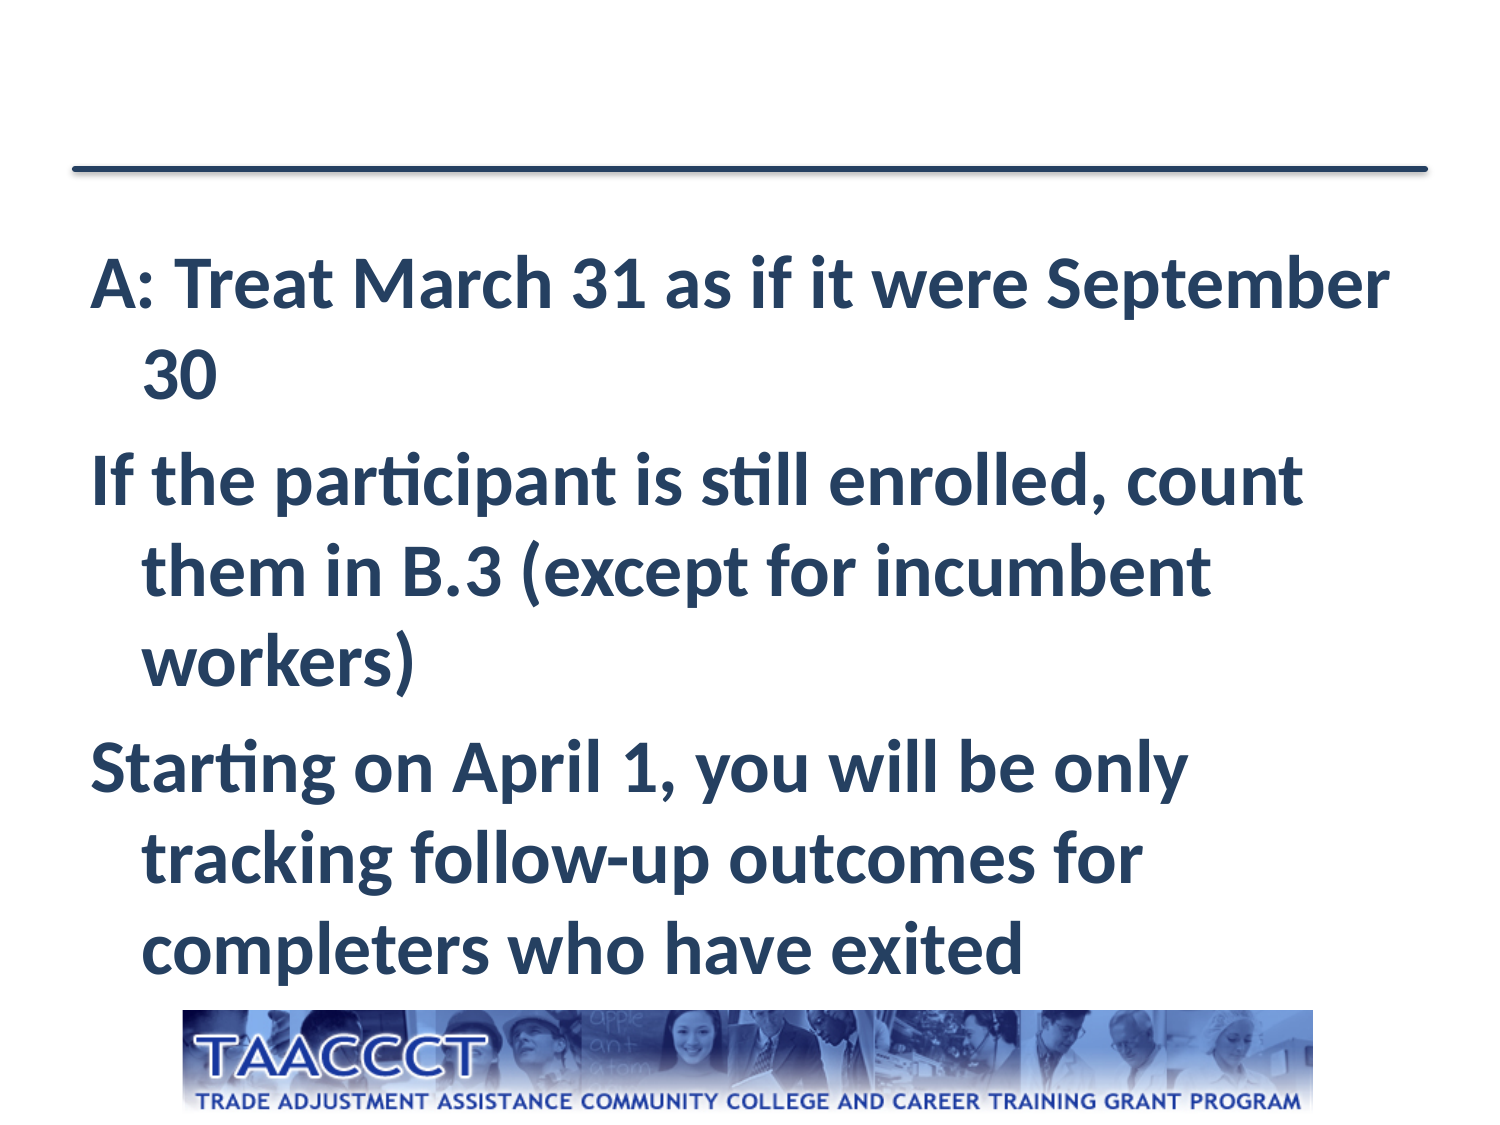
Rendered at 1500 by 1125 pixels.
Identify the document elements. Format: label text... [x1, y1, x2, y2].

list A: Treat March 31 as if it were September 30 If the participant is still enrolled, count them in B.3 (except for incumbent workers) Starting on April 1, you will be only tracking follow-up outcomes for completers who have exited [75, 224, 1425, 1005]
picture [182, 1010, 1313, 1124]
